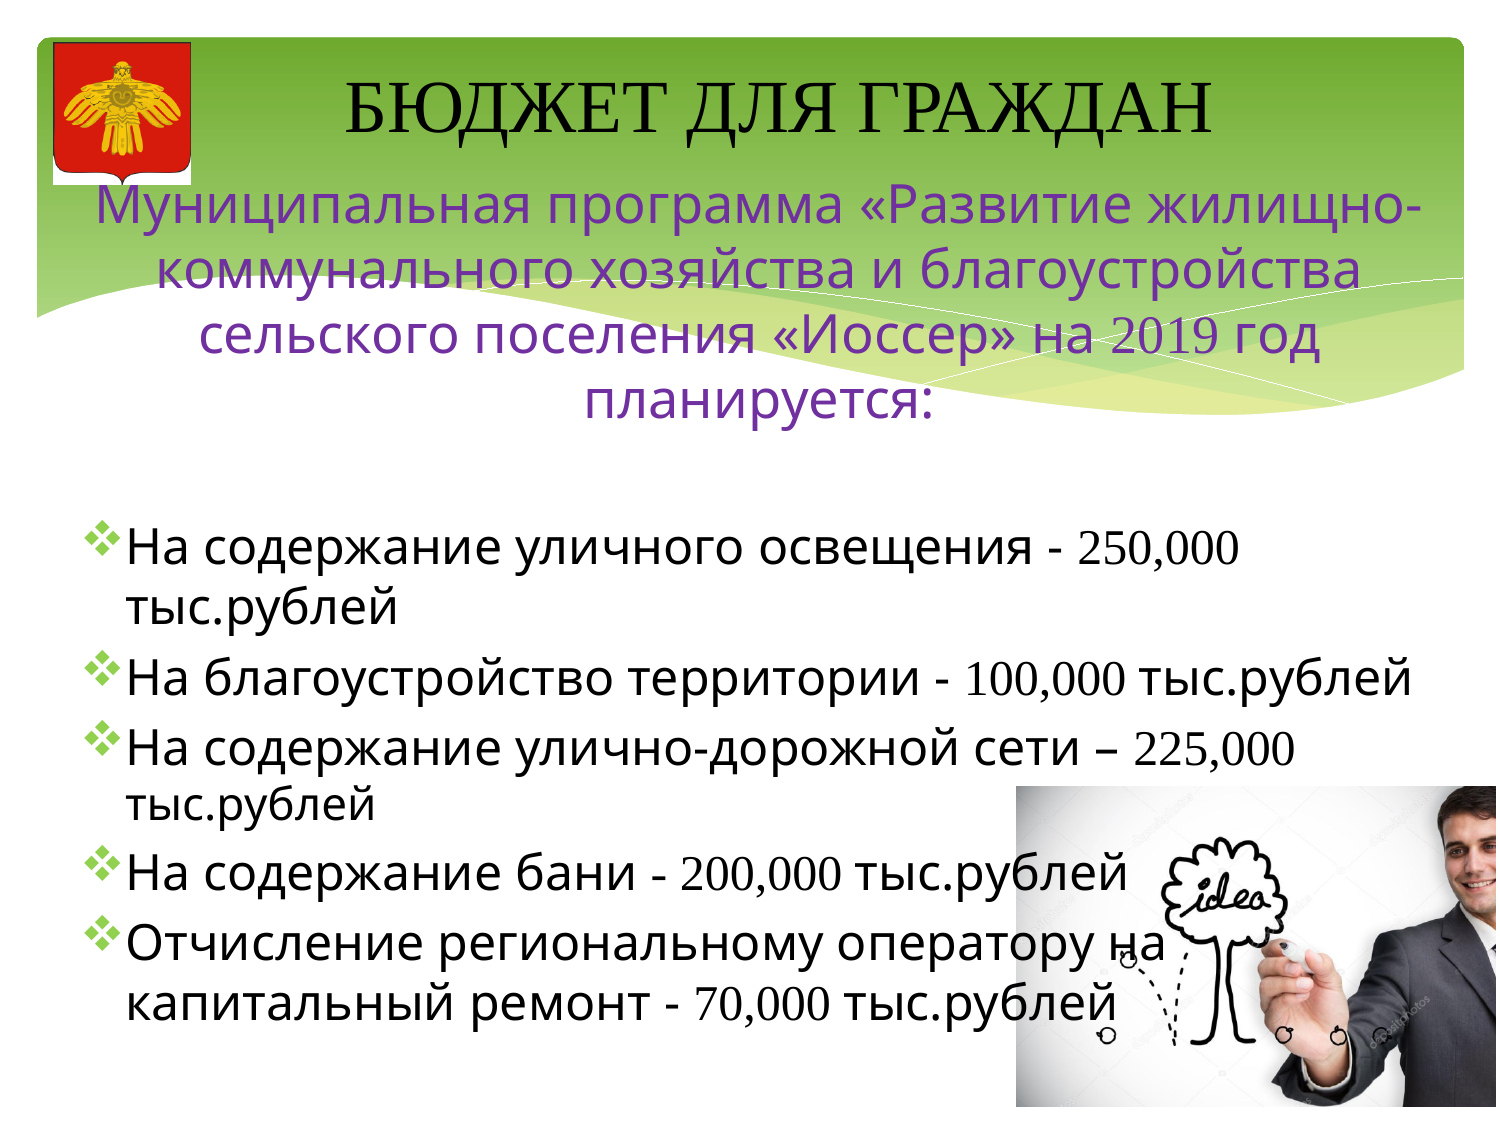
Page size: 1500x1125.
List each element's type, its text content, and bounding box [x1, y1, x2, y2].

picture [1016, 786, 1497, 1107]
picture [52, 42, 192, 186]
list Муниципальная программа «Развитие жилищно-коммунального хозяйства и благоустройства сельского поселения «Иоссер» на 2019 год планируется: На содержание уличного освещения - 250,000 тыс.рублей На благоустройство территории - 100,000 тыс.рублей На содержание улично-дорожной сети – 225,000 тыс.рублей На содержание бани - 200,000 тыс.рублей Отчисление региональному оператору на капитальный ремонт - 70,000 тыс.рублей [64, 161, 1447, 1047]
title БЮДЖЕТ ДЛЯ ГРАЖДАН [230, 30, 1299, 219]
